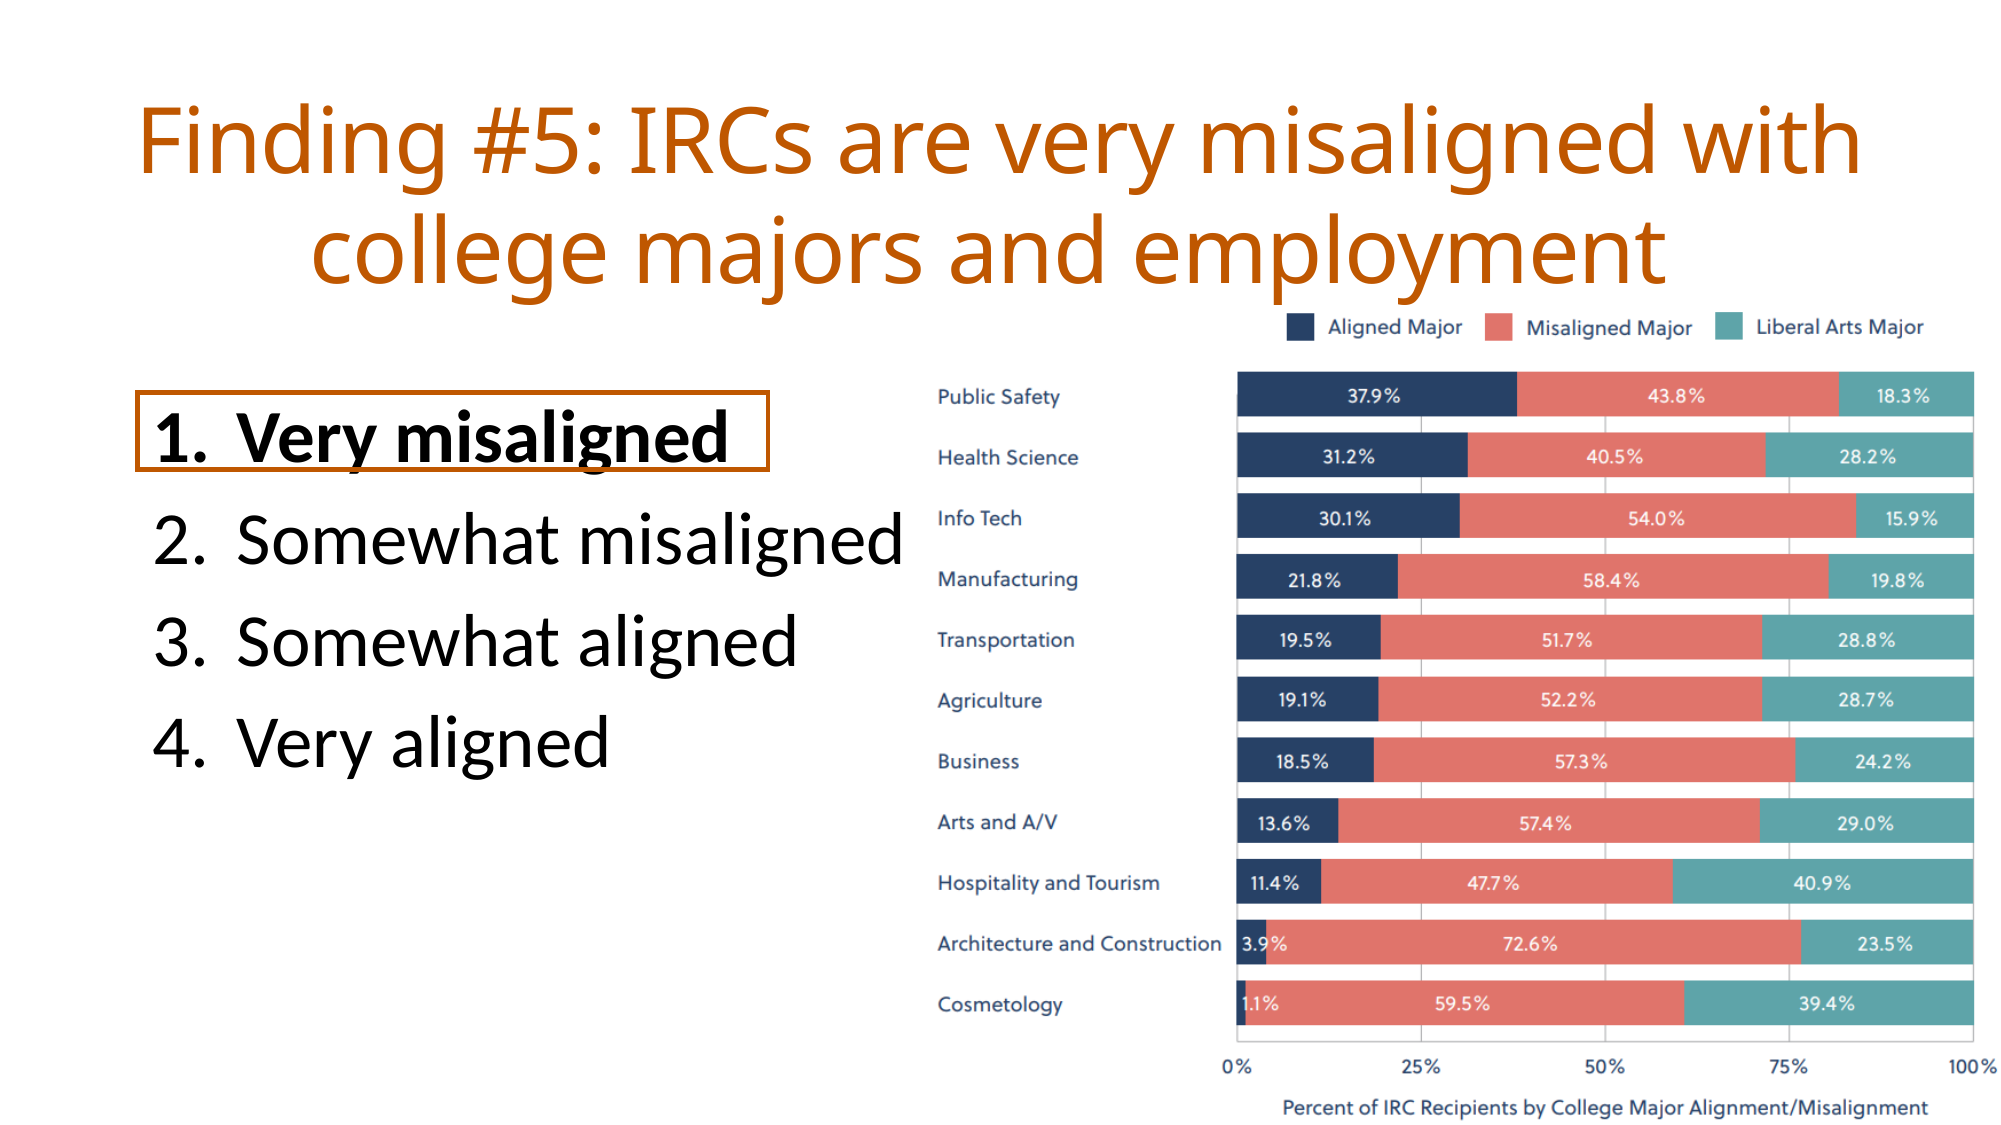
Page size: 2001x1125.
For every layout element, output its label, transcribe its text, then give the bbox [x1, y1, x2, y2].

picture [933, 311, 2000, 1125]
list Very misaligned Somewhat misaligned Somewhat aligned Very aligned [137, 299, 988, 1014]
text_box Finding #5: IRCs are very misaligned with college majors and employment [0, 74, 2000, 310]
text_box [136, 392, 769, 470]
